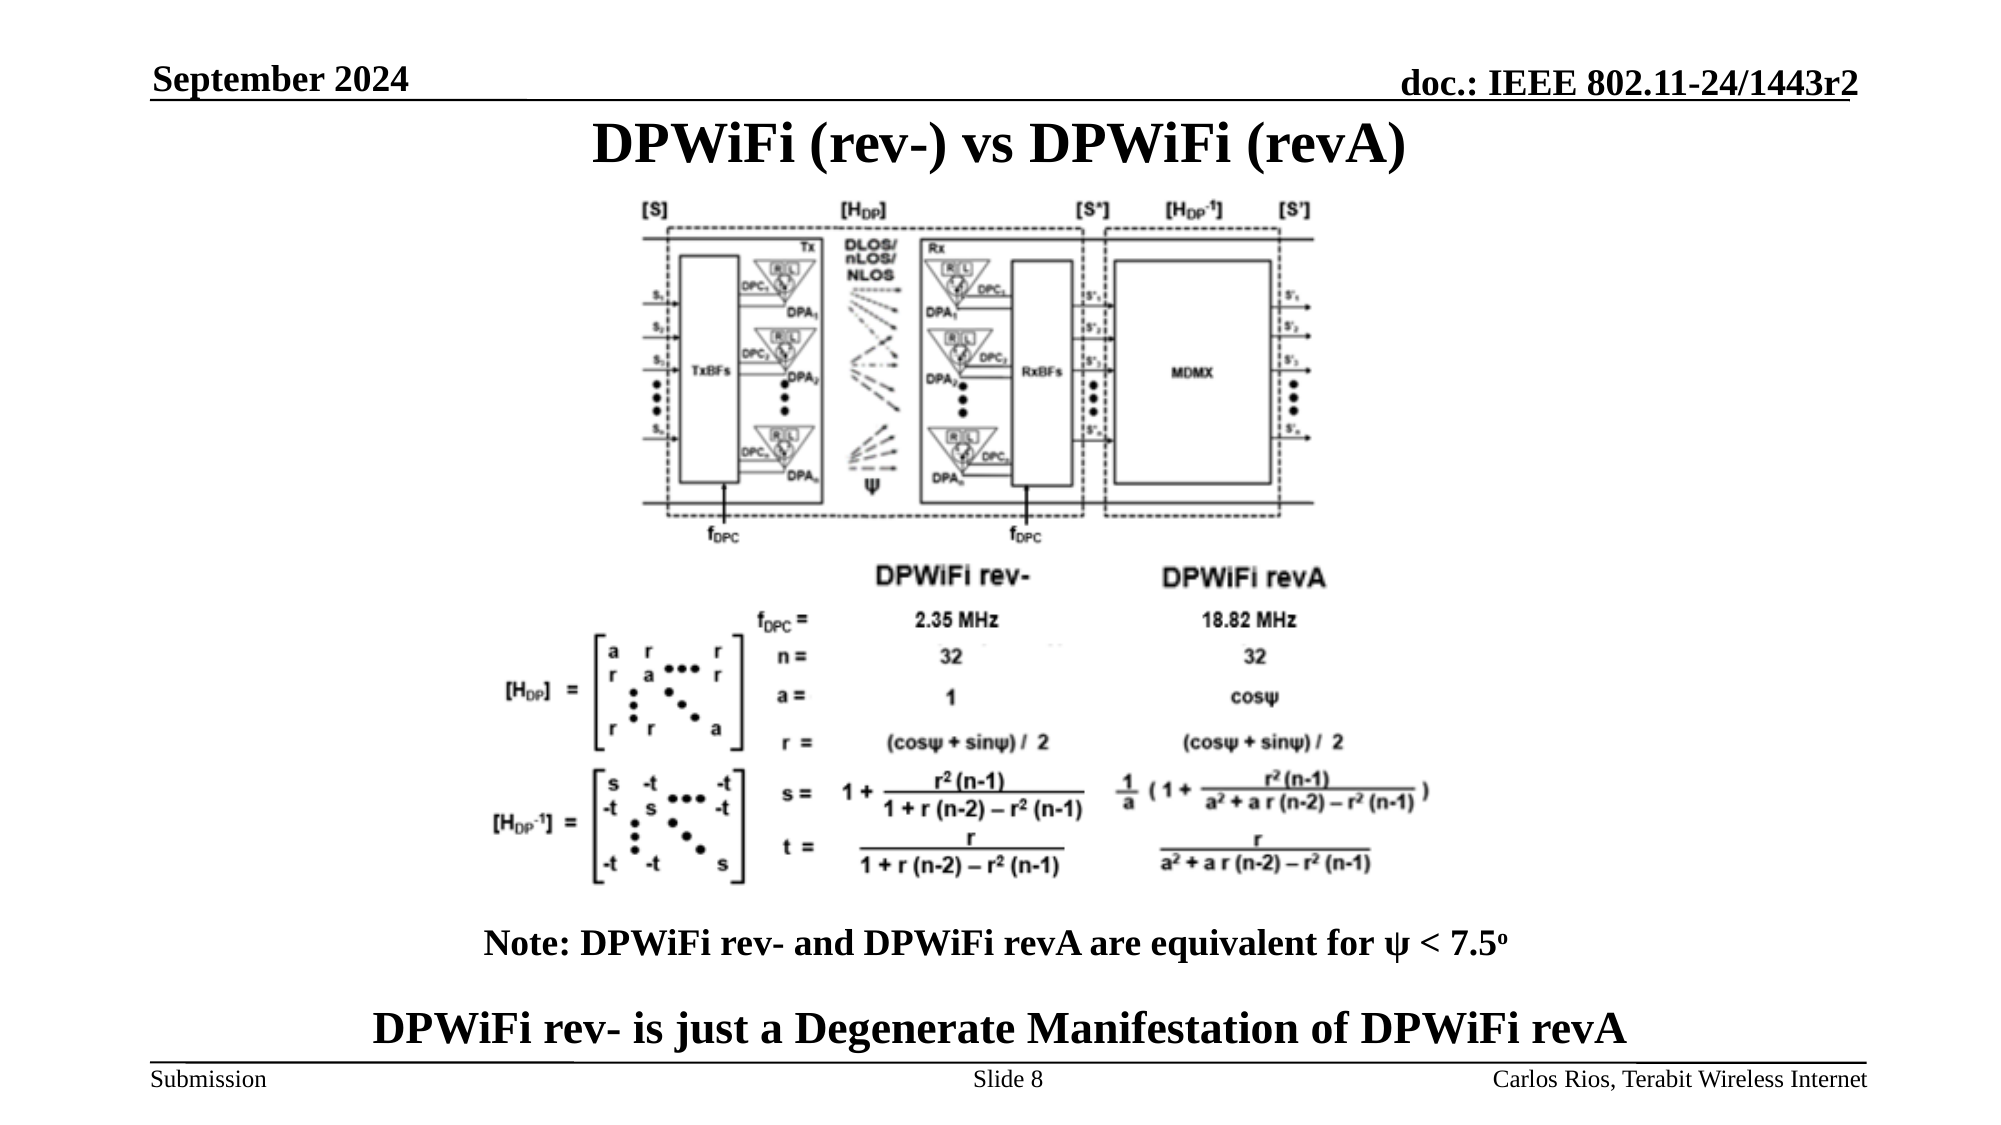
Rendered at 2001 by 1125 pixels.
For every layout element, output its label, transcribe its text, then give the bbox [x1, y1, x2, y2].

text_box DPWiFi rev- is just a Degenerate Manifestation of DPWiFi revA [0, 990, 2000, 1061]
text_box Note: DPWiFi rev- and DPWiFi revA are equivalent for ψ < 7.5o [0, 910, 1996, 971]
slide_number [152, 54, 563, 100]
text_box DPWiFi (rev-) vs DPWiFi (revA) [150, 104, 1850, 175]
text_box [418, 179, 1521, 905]
footer Carlos Rios, Terabit Wireless Internet [1171, 1061, 1869, 1093]
slide_number Slide 8 [950, 1061, 1067, 1123]
